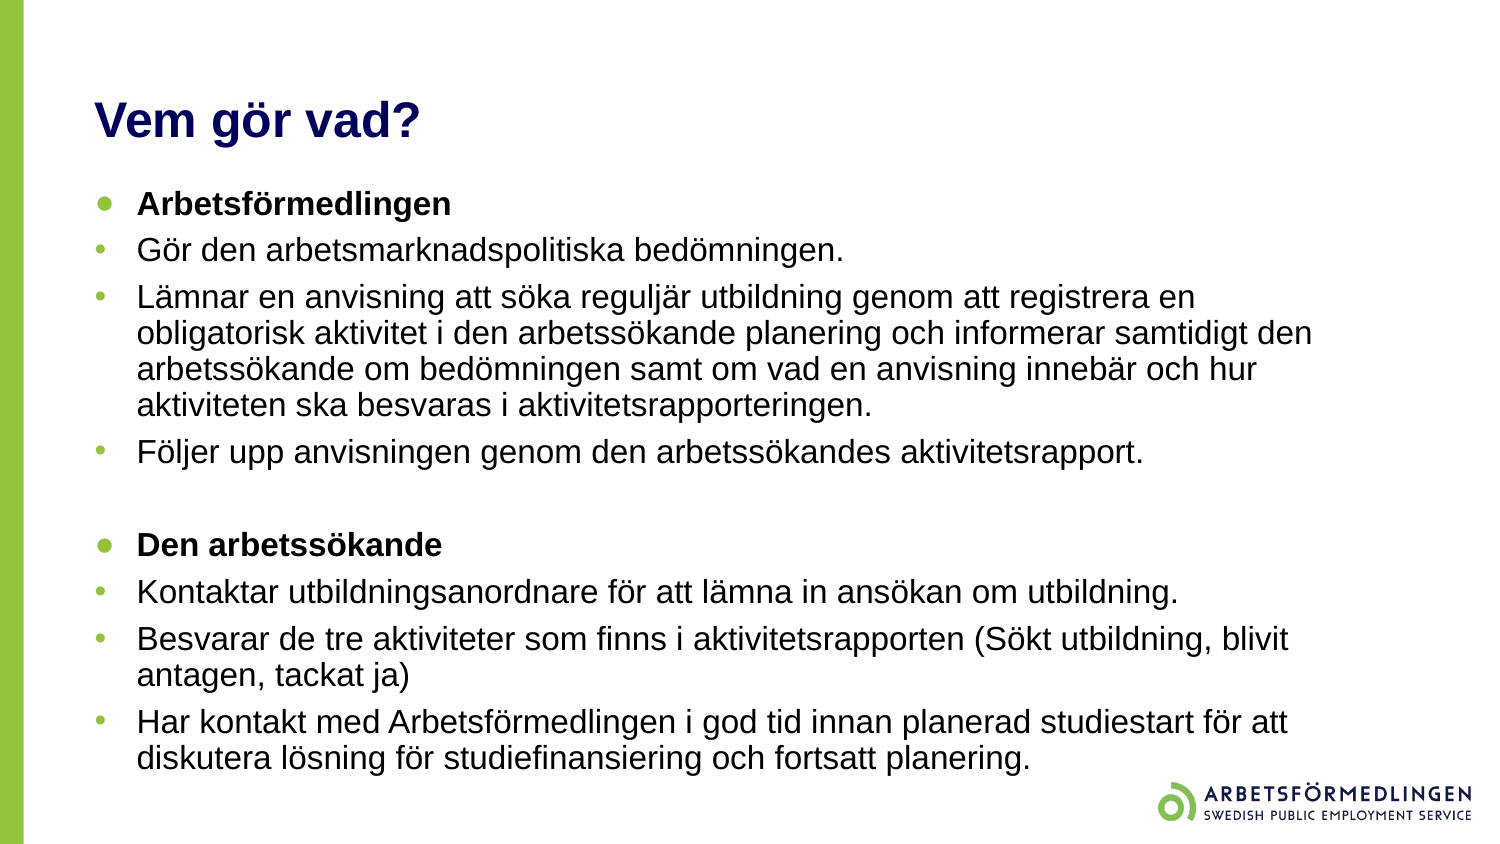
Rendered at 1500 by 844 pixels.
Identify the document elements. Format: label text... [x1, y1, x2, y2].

title Vem gör vad? [94, 36, 1313, 147]
picture [1158, 782, 1471, 821]
list Arbetsförmedlingen Gör den arbetsmarknadspolitiska bedömningen. Lämnar en anvisning att söka reguljär utbildning genom att registrera en obligatorisk aktivitet i den arbetssökande planering och informerar samtidigt den arbetssökande om bedömningen samt om vad en anvisning innebär och hur aktiviteten ska besvaras i aktivitetsrapporteringen. Följer upp anvisningen genom den arbetssökandes aktivitetsrapport. Den arbetssökande Kontaktar utbildningsanordnare för att lämna in ansökan om utbildning. Besvarar de tre aktiviteter som finns i aktivitetsrapporten (Sökt utbildning, blivit antagen, tackat ja) Har kontakt med Arbetsförmedlingen i god tid innan planerad studiestart för att diskutera lösning för studiefinansiering och fortsatt planering. [94, 186, 1367, 658]
